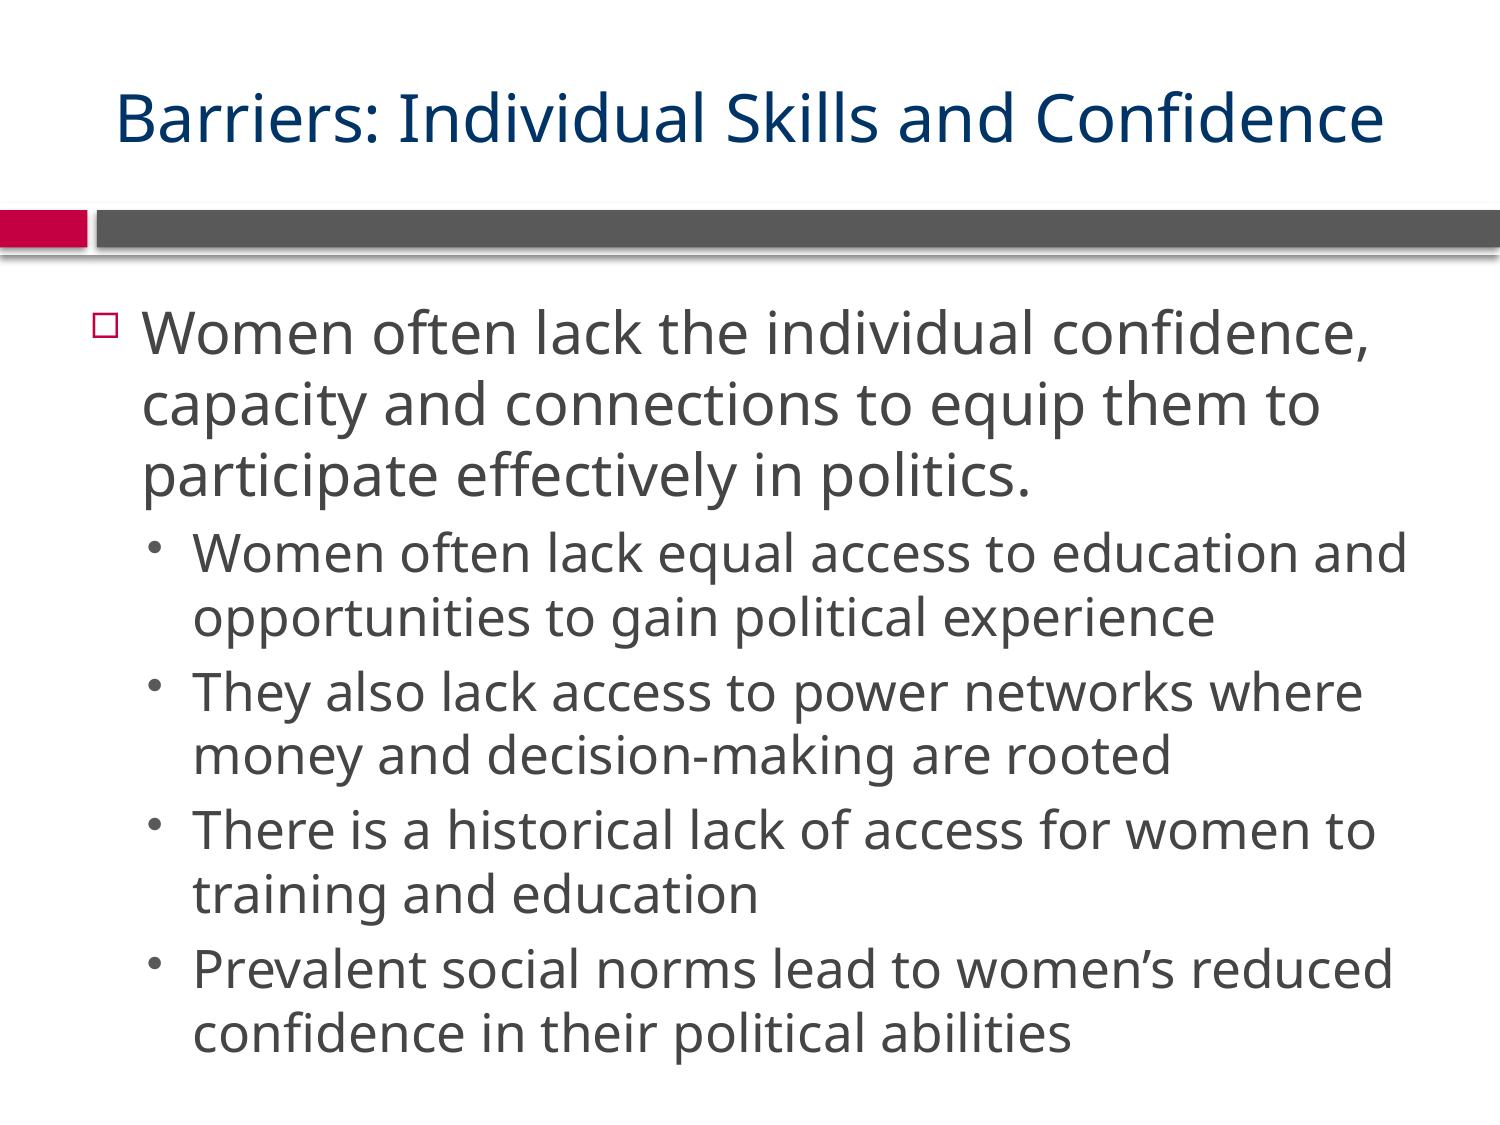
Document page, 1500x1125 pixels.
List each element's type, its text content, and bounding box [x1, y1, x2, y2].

list Women often lack the individual confidence, capacity and connections to equip them to participate effectively in politics. Women often lack equal access to education and opportunities to gain political experience They also lack access to power networks where money and decision-making are rooted There is a historical lack of access for women to training and education Prevalent social norms lead to women’s reduced confidence in their political abilities [75, 287, 1438, 1075]
title Barriers: Individual Skills and Confidence [99, 44, 1425, 188]
